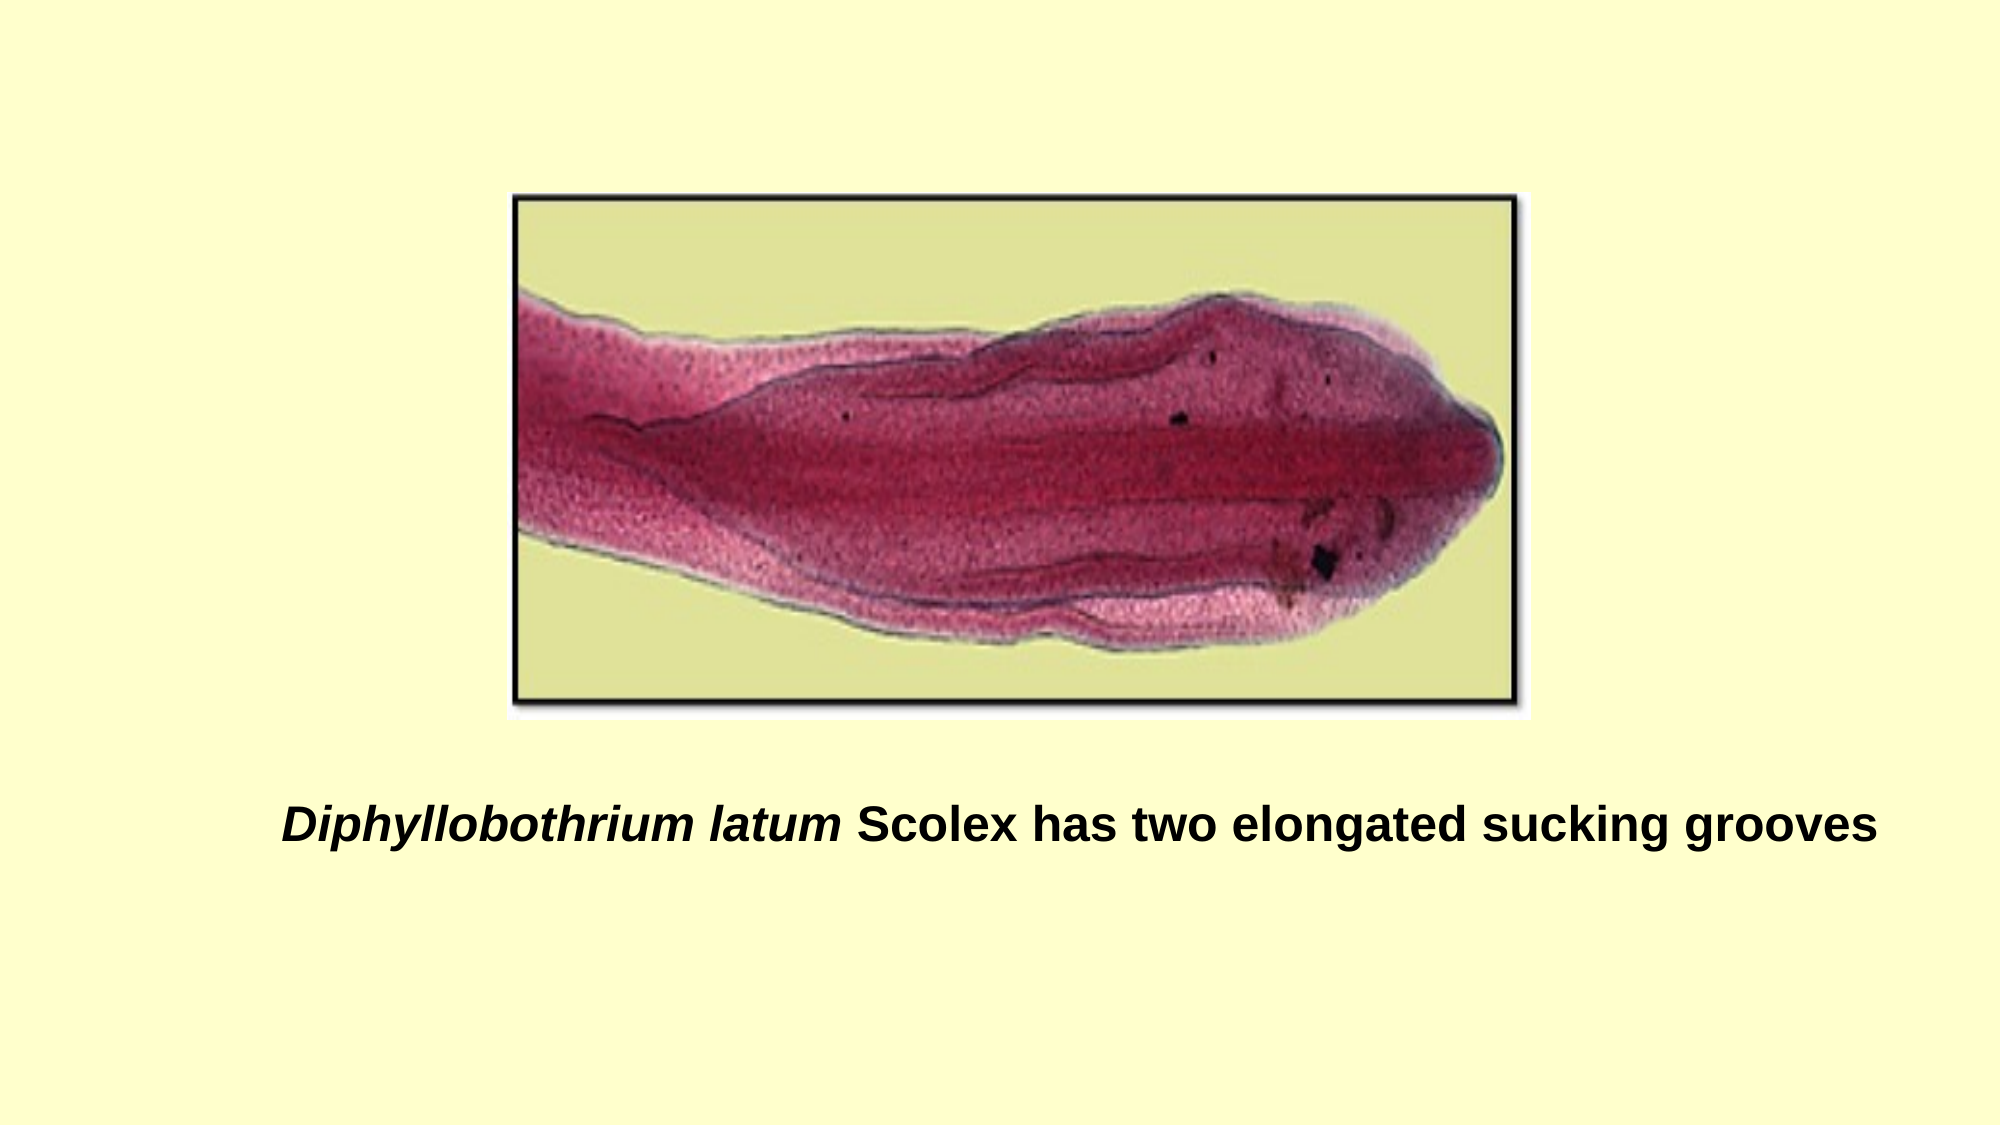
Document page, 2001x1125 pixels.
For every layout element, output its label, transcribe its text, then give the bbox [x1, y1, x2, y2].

picture [507, 192, 1531, 720]
text_box Diphyllobothrium latum Scolex has two elongated sucking grooves [266, 784, 1895, 859]
